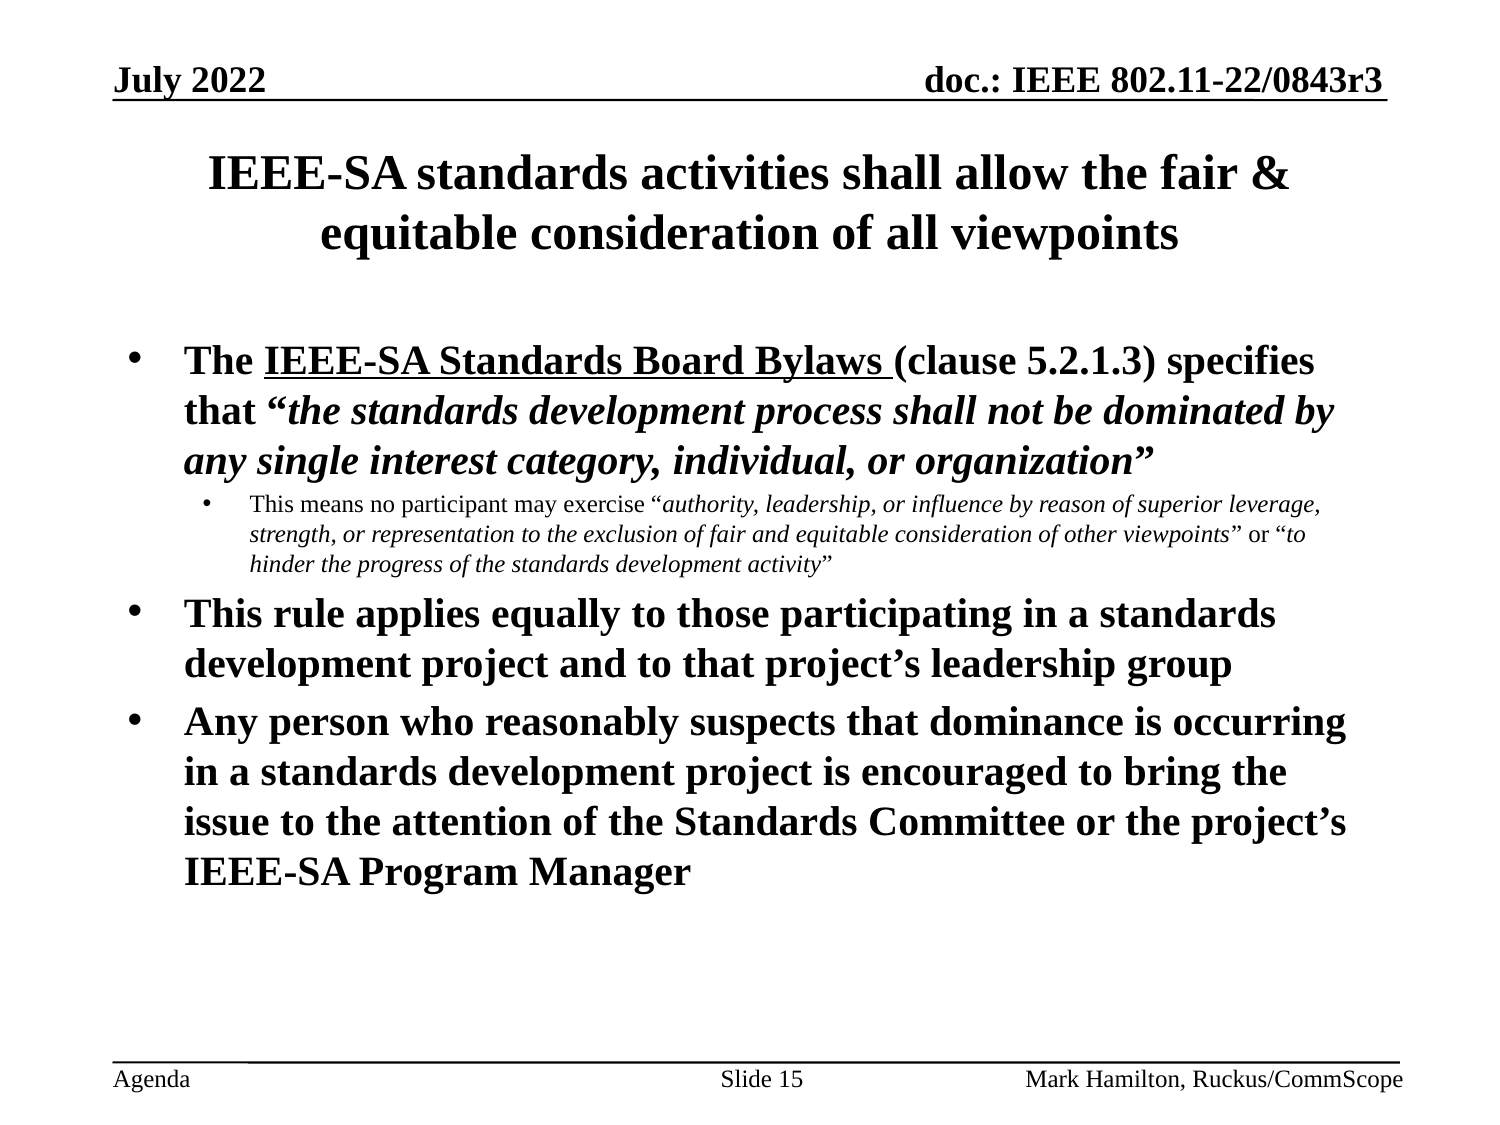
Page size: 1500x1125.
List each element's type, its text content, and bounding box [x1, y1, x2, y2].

list The IEEE-SA Standards Board Bylaws (clause 5.2.1.3) specifies that “the standards development process shall not be dominated by any single interest category, individual, or organization” This means no participant may exercise “authority, leadership, or influence by reason of superior leverage, strength, or representation to the exclusion of fair and equitable consideration of other viewpoints” or “to hinder the progress of the standards development activity” This rule applies equally to those participating in a standards development project and to that project’s leadership group Any person who reasonably suspects that dominance is occurring in a standards development project is encouraged to bring the issue to the attention of the Standards Committee or the project’s IEEE-SA Program Manager [112, 324, 1388, 1000]
title IEEE-SA standards activities shall allow the fair & equitable consideration of all viewpoints [112, 112, 1388, 288]
